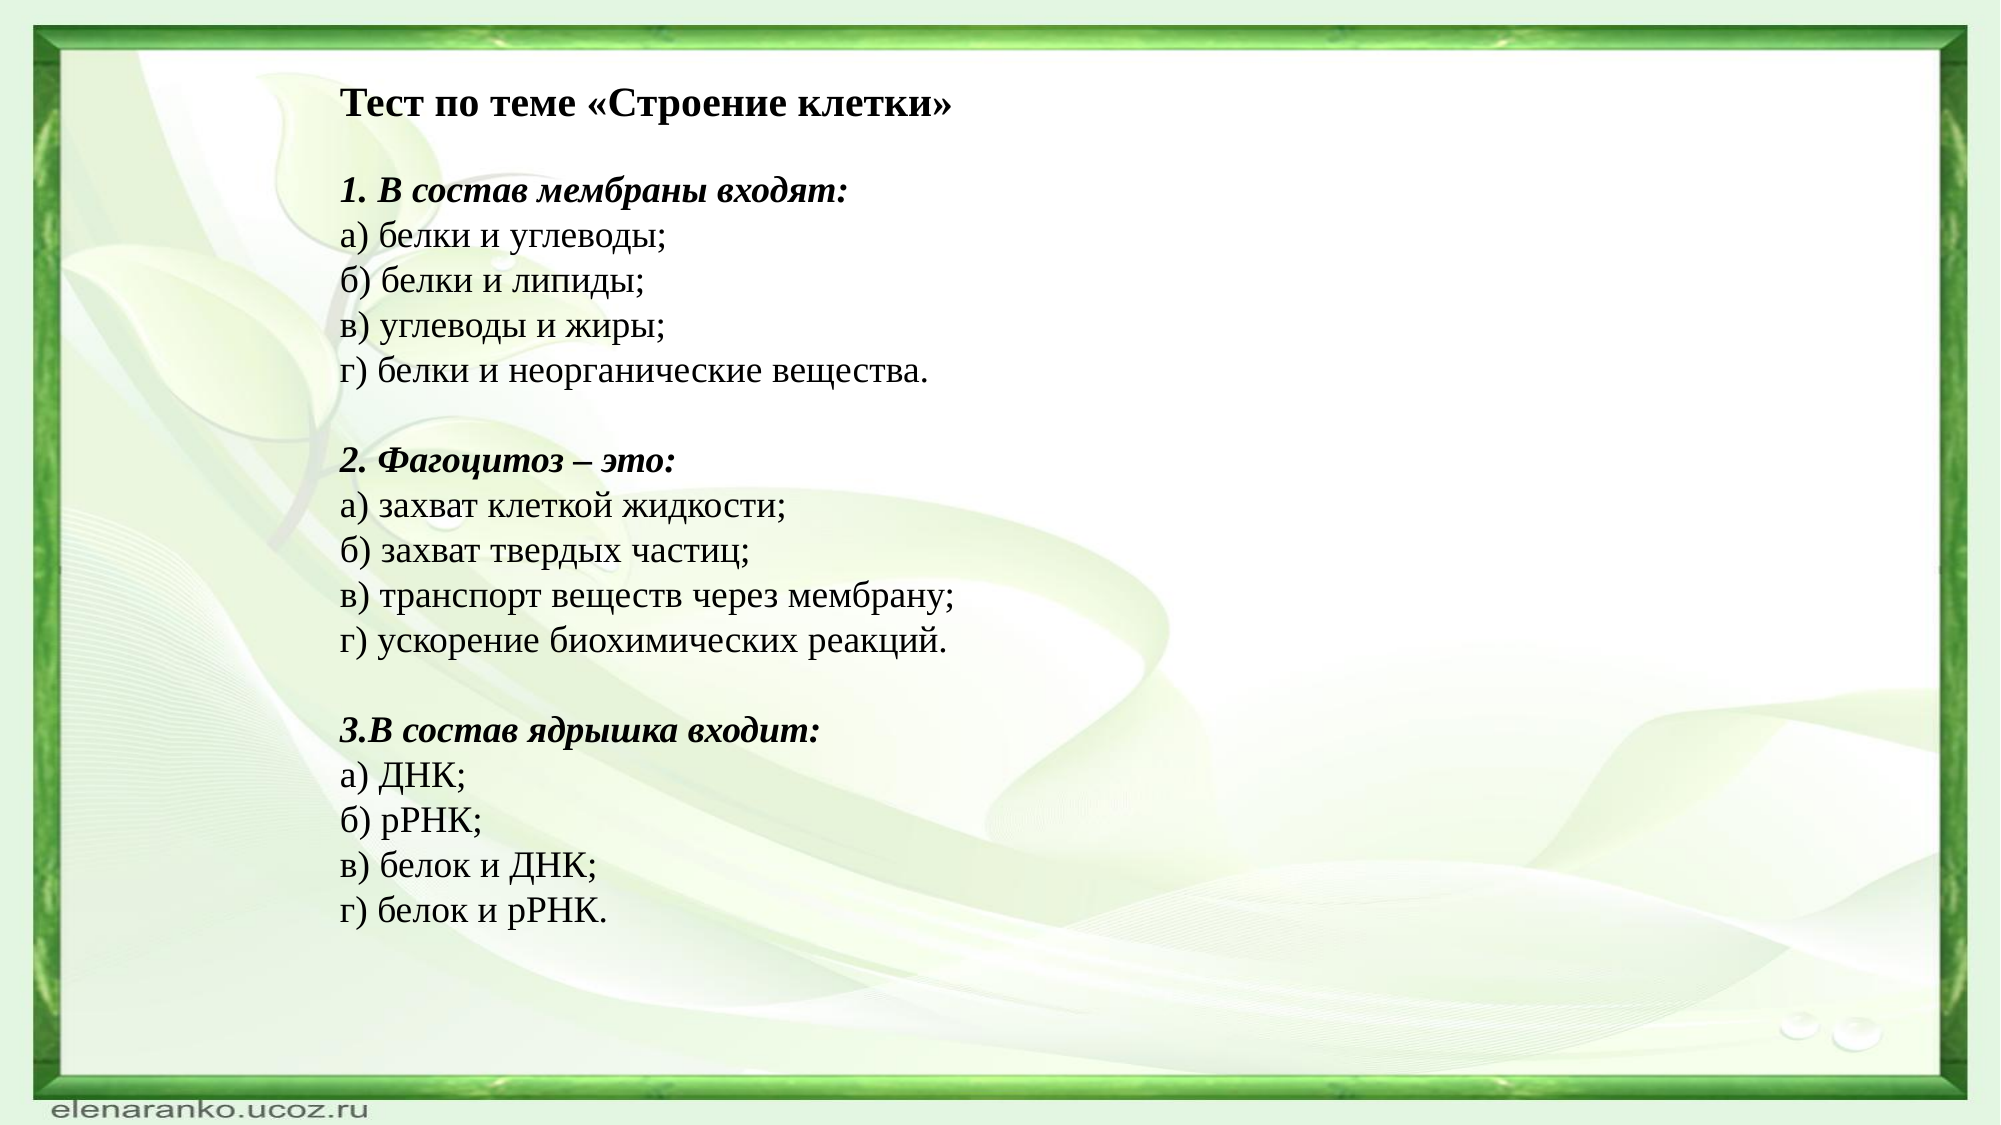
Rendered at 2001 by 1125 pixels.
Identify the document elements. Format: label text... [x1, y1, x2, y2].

title Тест по теме «Строение клетки» 1. В состав мембраны входят: а) белки и углеводы; б) белки и липиды; в) углеводы и жиры; г) белки и неорганические вещества. 2. Фагоцитоз – это: а) захват клеткой жидкости; б) захват твердых частиц; в) транспорт веществ через мембрану; г) ускорение биохимических реакций. 3.В состав ядрышка входит: а) ДНК; б) рРНК; в) белок и ДНК; г) белок и рРНК. [324, 70, 1675, 141]
picture [0, 0, 2001, 1125]
